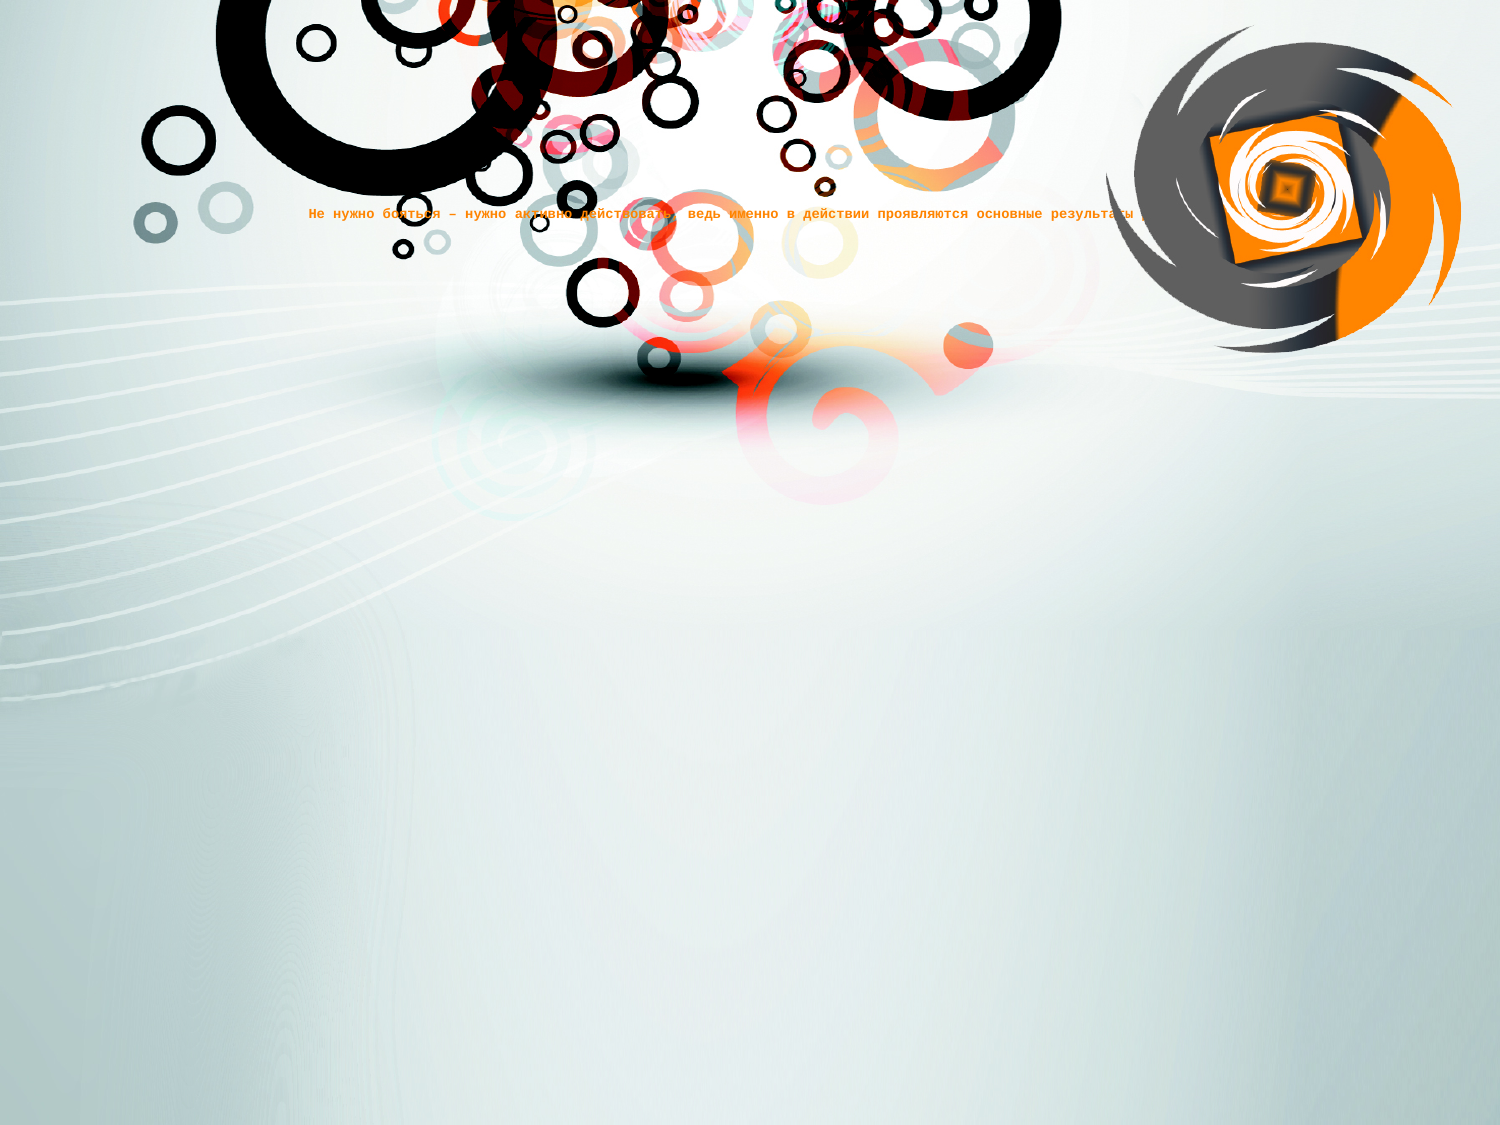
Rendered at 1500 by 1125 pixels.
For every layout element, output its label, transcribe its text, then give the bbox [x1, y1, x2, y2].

title Не нужно бояться – нужно активно действовать, ведь именно в действии проявляются основные результаты работы [75, 45, 1101, 233]
picture [0, 0, 1500, 1125]
